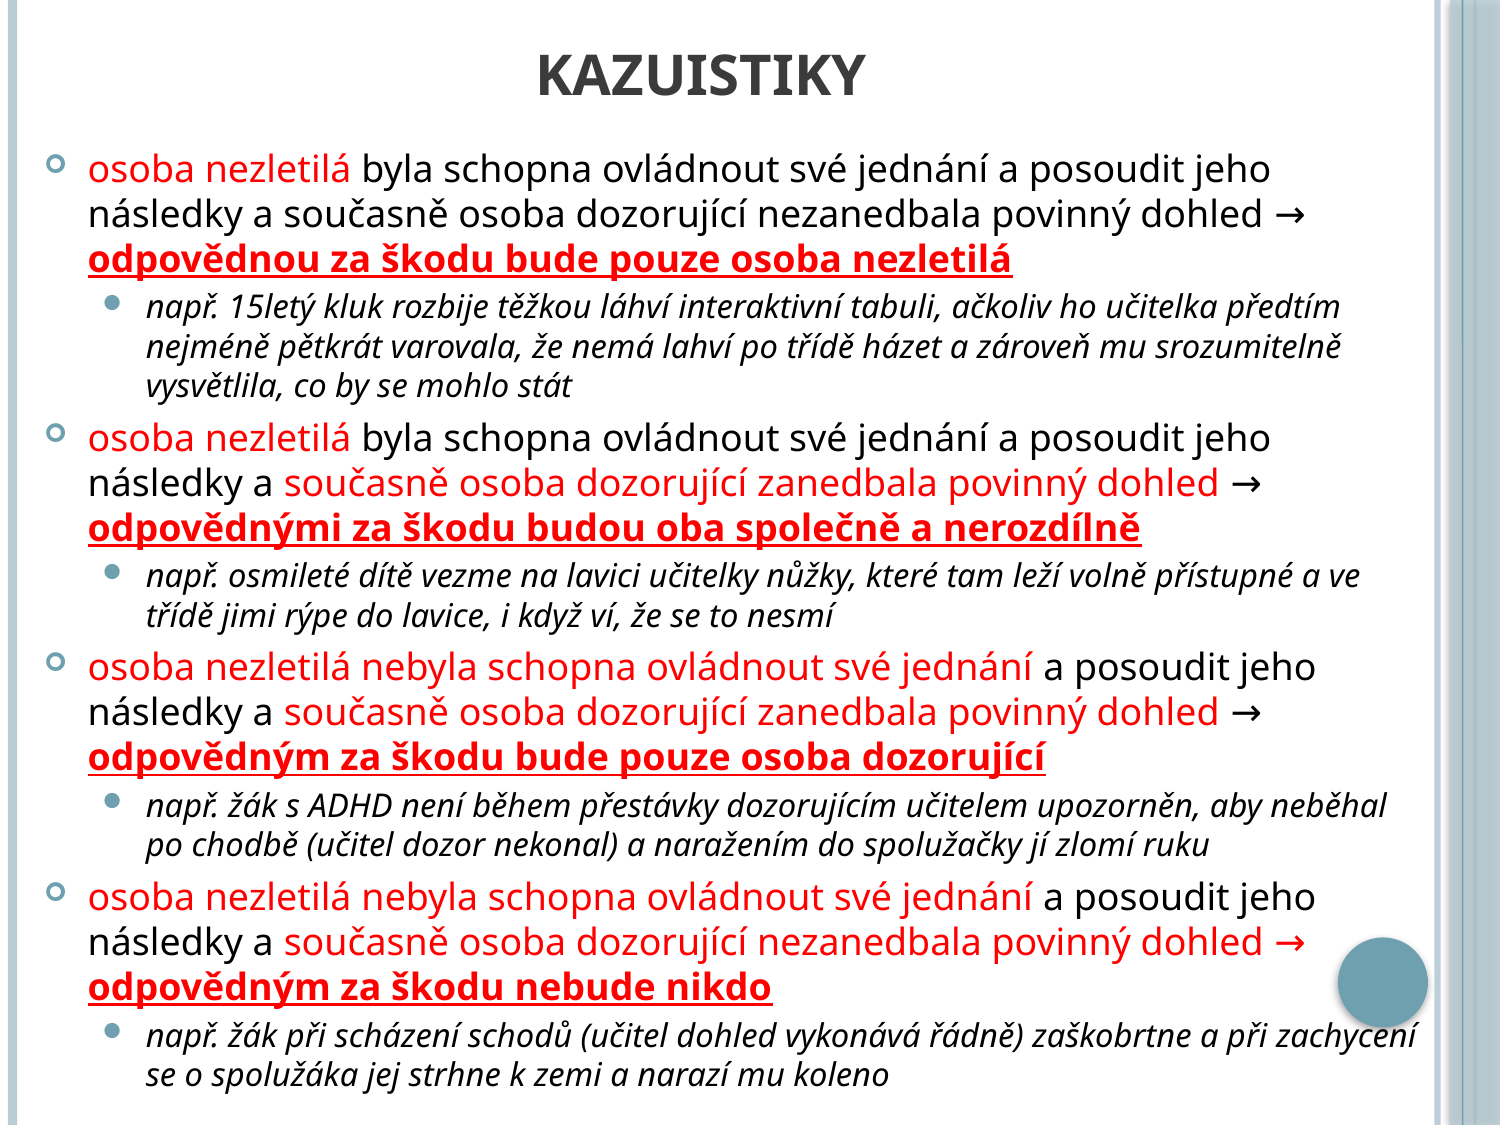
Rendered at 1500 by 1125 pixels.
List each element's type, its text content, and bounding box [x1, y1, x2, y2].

title kazuistiky [88, 30, 1314, 114]
list osoba nezletilá byla schopna ovládnout své jednání a posoudit jeho následky a současně osoba dozorující nezanedbala povinný dohled → odpovědnou za škodu bude pouze osoba nezletilá např. 15letý kluk rozbije těžkou láhví interaktivní tabuli, ačkoliv ho učitelka předtím nejméně pětkrát varovala, že nemá lahví po třídě házet a zároveň mu srozumitelně vysvětlila, co by se mohlo stát osoba nezletilá byla schopna ovládnout své jednání a posoudit jeho následky a současně osoba dozorující zanedbala povinný dohled → odpovědnými za škodu budou oba společně a nerozdílně např. osmileté dítě vezme na lavici učitelky nůžky, které tam leží volně přístupné a ve třídě jimi rýpe do lavice, i když ví, že se to nesmí osoba nezletilá nebyla schopna ovládnout své jednání a posoudit jeho následky a současně osoba dozorující zanedbala povinný dohled → odpovědným za škodu bude pouze osoba dozorující např. žák s ADHD není během přestávky dozorujícím učitelem upozorněn, aby neběhal po chodbě (učitel dozor nekonal) a naražením do spolužačky jí zlomí ruku osoba nezletilá nebyla schopna ovládnout své jednání a posoudit jeho následky a současně osoba dozorující nezanedbala povinný dohled → odpovědným za škodu nebude nikdo např. žák při scházení schodů (učitel dohled vykonává řádně) zaškobrtne a při zachycení se o spolužáka jej strhne k zemi a narazí mu koleno [29, 137, 1447, 1125]
